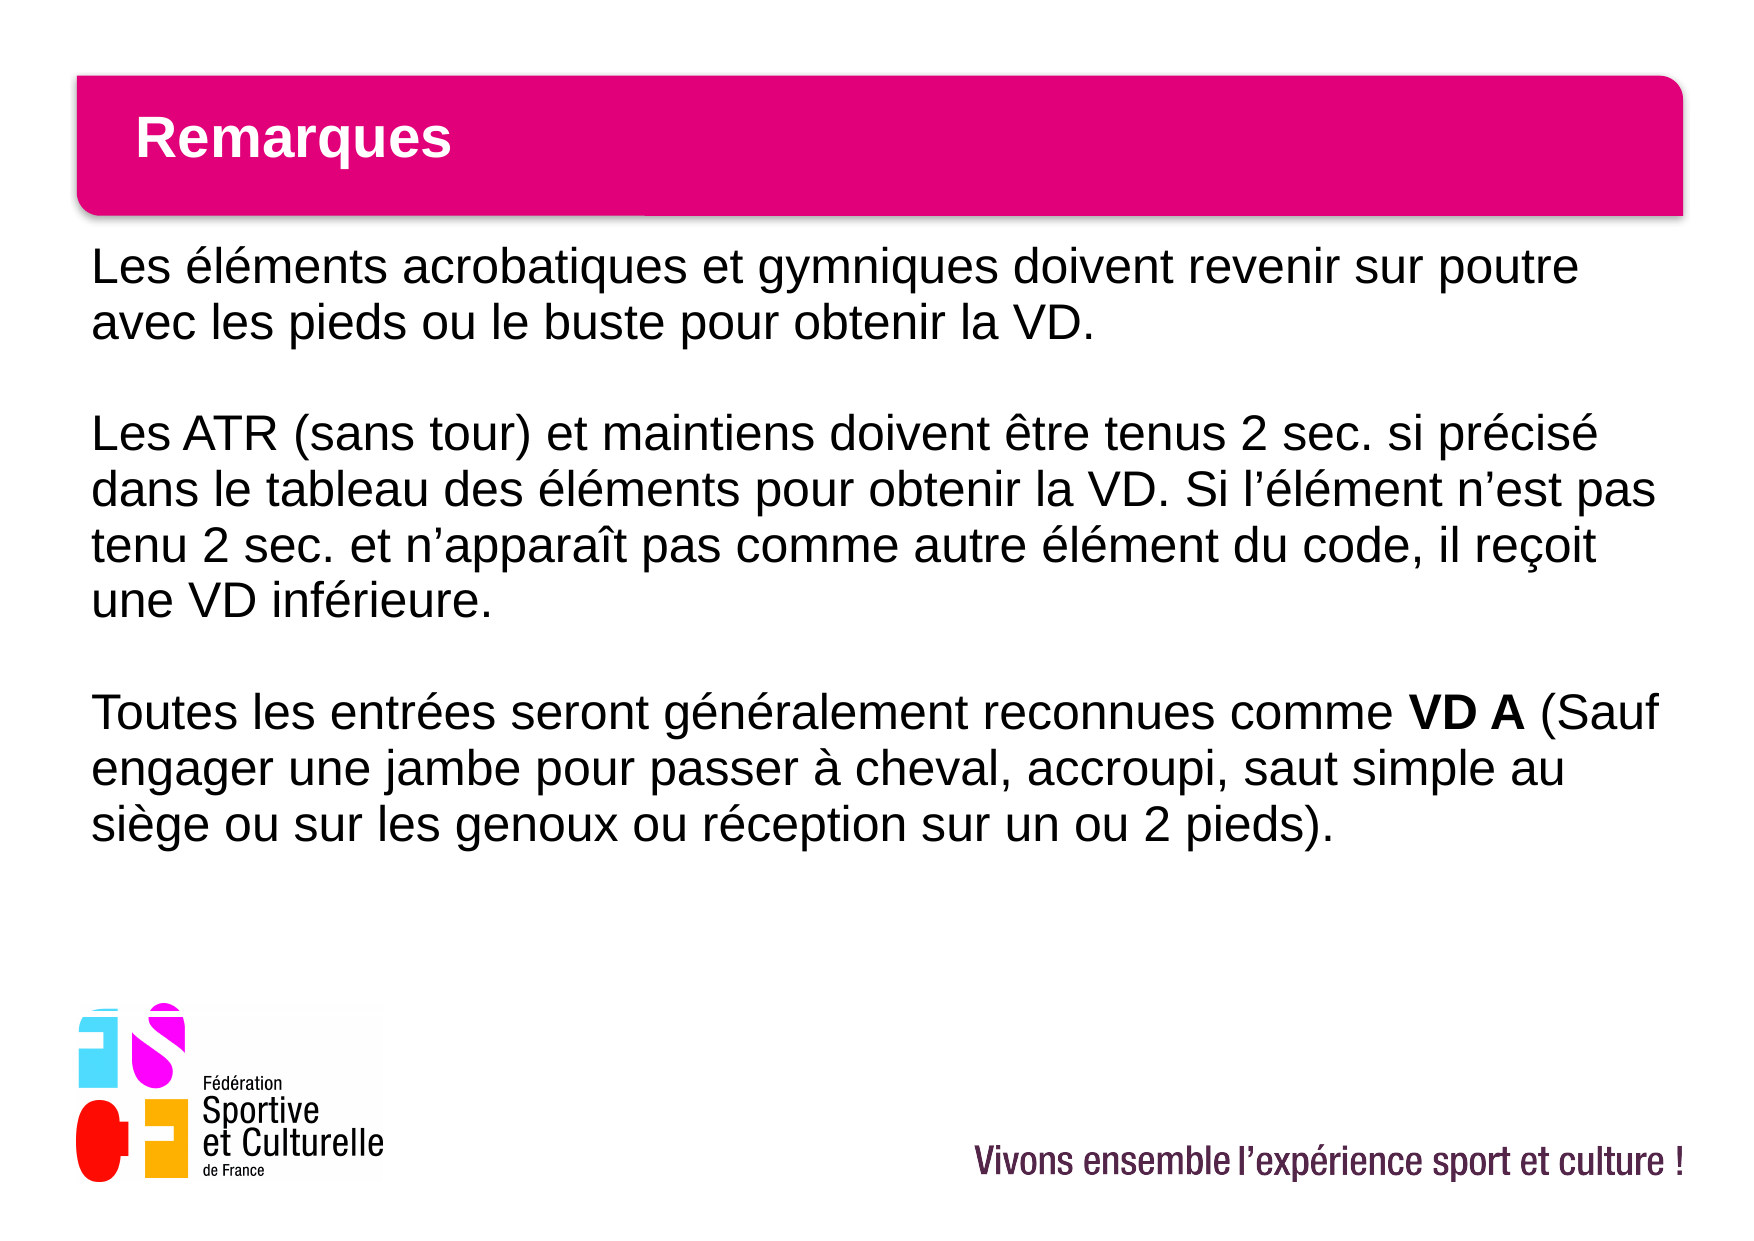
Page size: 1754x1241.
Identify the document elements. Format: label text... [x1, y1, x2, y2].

picture [974, 1144, 1682, 1182]
title Remarques [76, 75, 1684, 216]
picture [76, 1017, 383, 1182]
table_header Les éléments acrobatiques et gymniques doivent revenir sur poutre avec les pieds ou le buste pour obtenir la VD. Les ATR (sans tour) et maintiens doivent être tenus 2 sec. si précisé dans le tableau des éléments pour obtenir la VD. Si l’élément n’est pas tenu 2 sec. et n’apparaît pas comme autre élément du code, il reçoit une VD inférieure. Toutes les entrées seront généralement reconnues comme VD A (Sauf engager une jambe pour passer à cheval, accroupi, saut simple au siège ou sur les genoux ou réception sur un ou 2 pieds). [77, 232, 1682, 1011]
